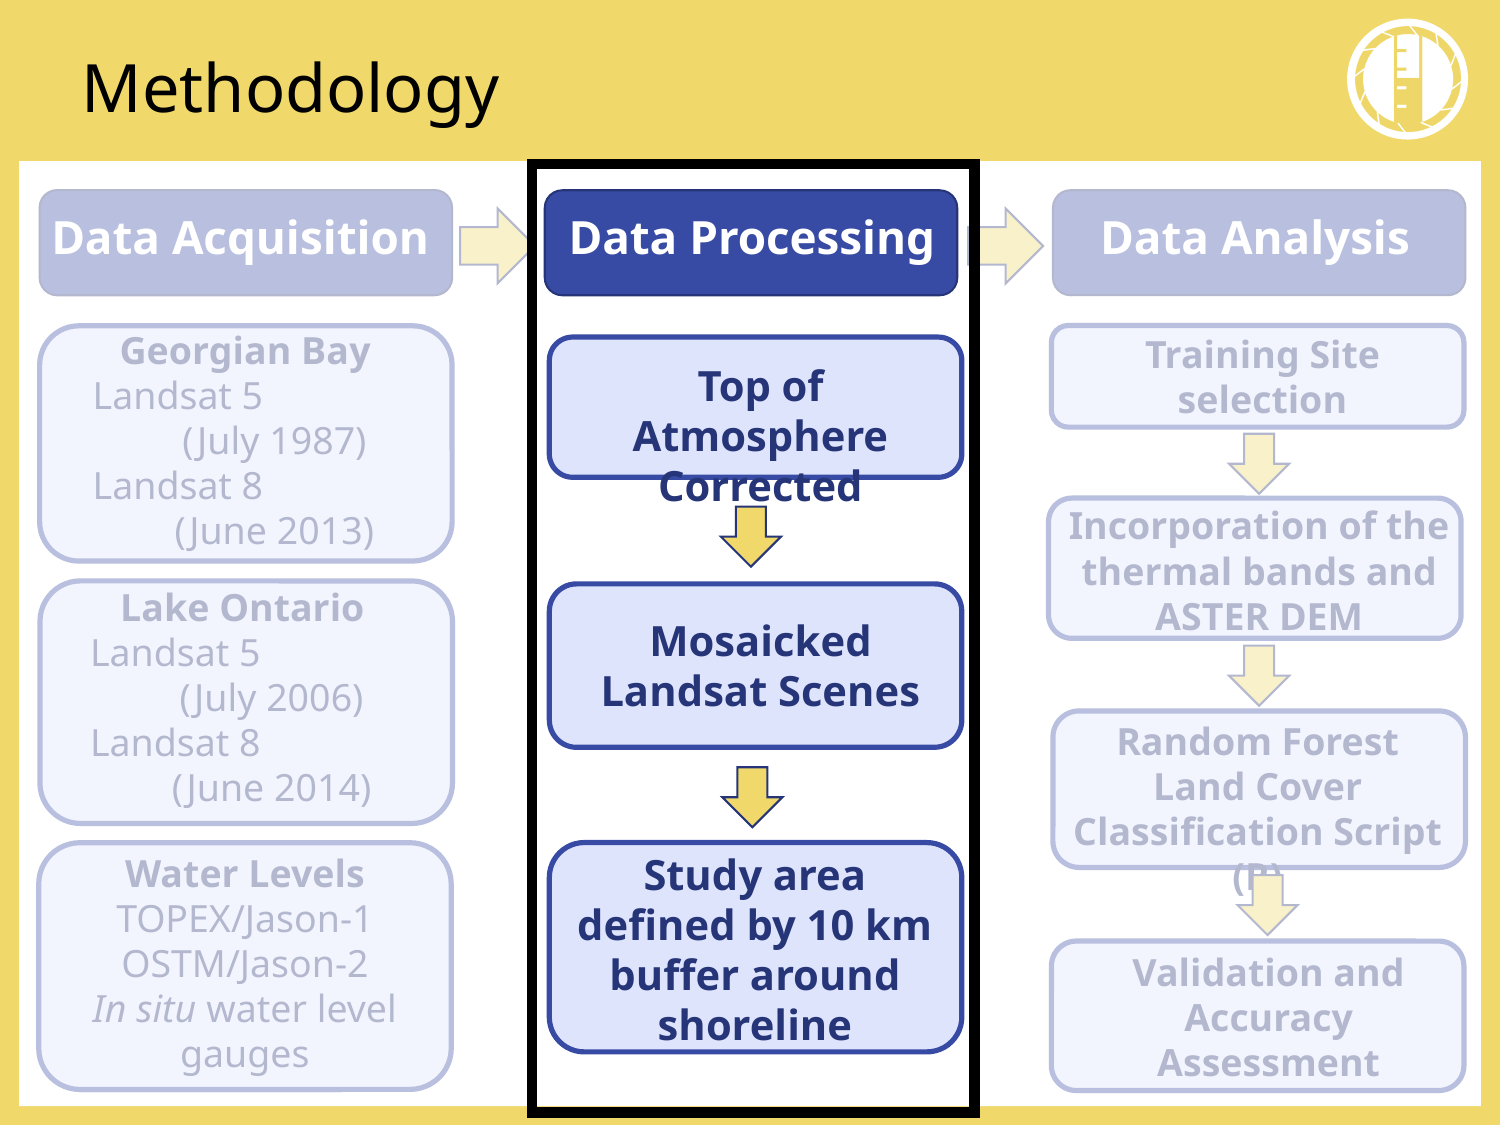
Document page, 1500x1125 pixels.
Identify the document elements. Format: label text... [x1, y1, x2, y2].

title Methodology [66, 25, 1238, 134]
text_box [24, 163, 531, 1094]
text_box [976, 173, 1475, 1104]
text_box [531, 163, 976, 1114]
picture [1355, 26, 1461, 132]
